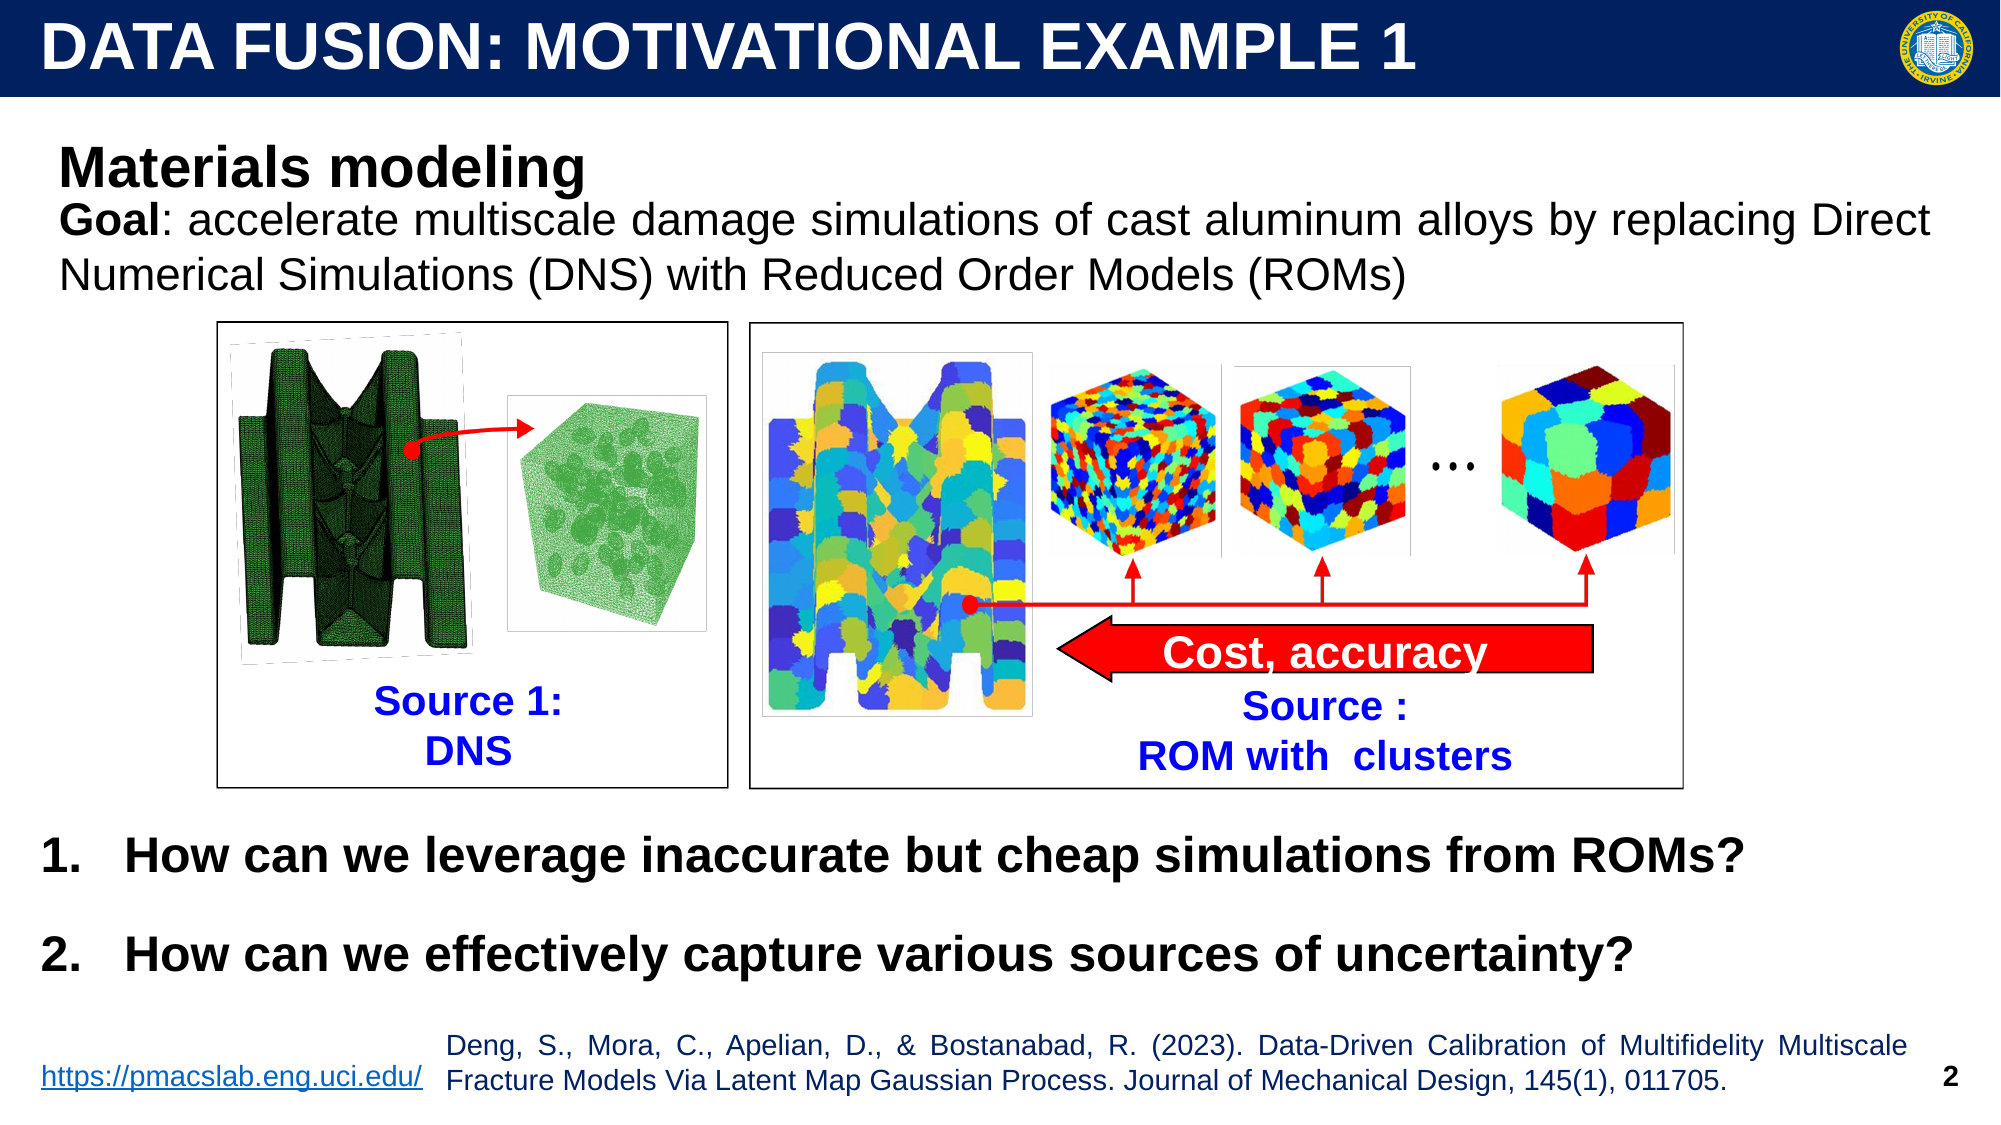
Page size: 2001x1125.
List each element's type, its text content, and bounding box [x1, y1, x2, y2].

slide_number 2 [1925, 1048, 1974, 1102]
text_box Materials modeling [44, 86, 713, 182]
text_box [204, 321, 1684, 811]
picture [1899, 10, 1974, 86]
text_box Goal: accelerate multiscale damage simulations of cast aluminum alloys by replacing Direct Numerical Simulations (DNS) with Reduced Order Models (ROMs) [44, 182, 1947, 307]
text_box 1. How can we leverage inaccurate but cheap simulations from ROMs? [25, 815, 1889, 891]
list Data fusion: Motivational example 1 [25, 0, 1863, 96]
text_box 2. How can we effectively capture various sources of uncertainty? [25, 914, 1889, 990]
text_box Deng, S., Mora, C., Apelian, D., & Bostanabad, R. (2023). Data-Driven Calibration of Multifidelity Multiscale Fracture Models Via Latent Map Gaussian Process. Journal of Mechanical Design, 145(1), 011705. [431, 1019, 1925, 1104]
